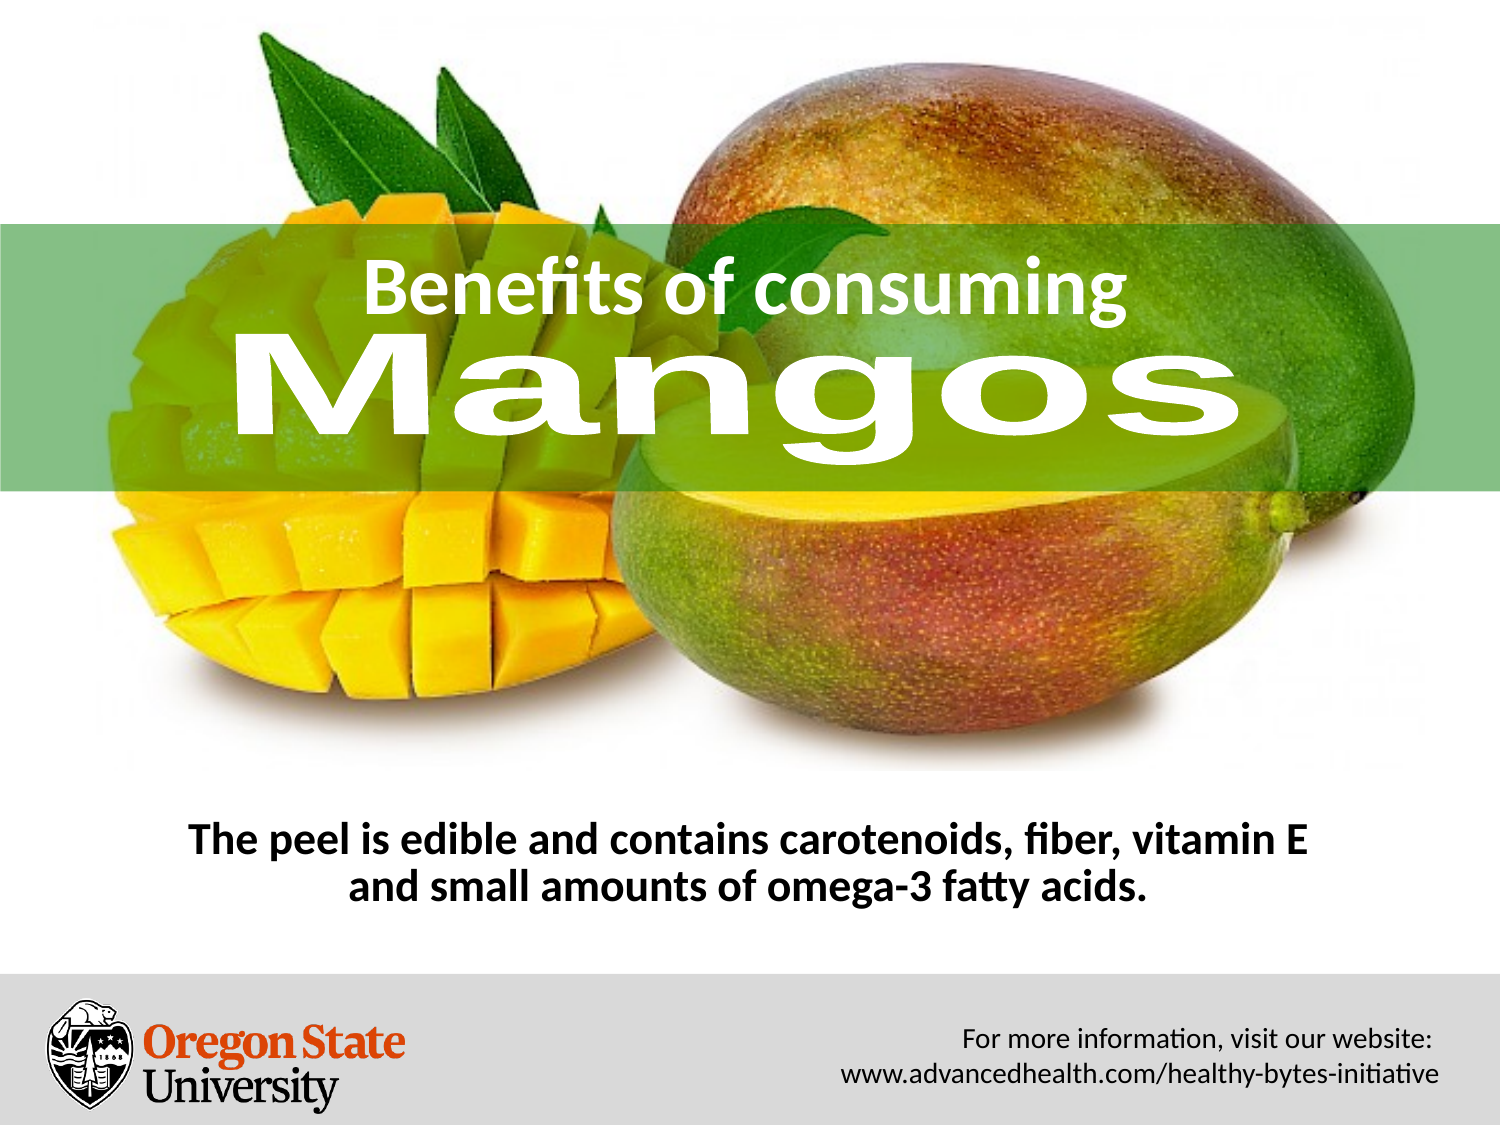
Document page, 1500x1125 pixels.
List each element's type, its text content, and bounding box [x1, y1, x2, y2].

text_box For more information, visit our website: www.advancedhealth.com/healthy-bytes-initiative [808, 1013, 1446, 1112]
picture [44, 998, 405, 1114]
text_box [0, 16, 1500, 771]
text_box The peel is edible and contains carotenoids, fiber, vitamin E and small amounts of omega-3 fatty acids. [18, 811, 1479, 920]
text_box [0, 973, 1500, 1125]
